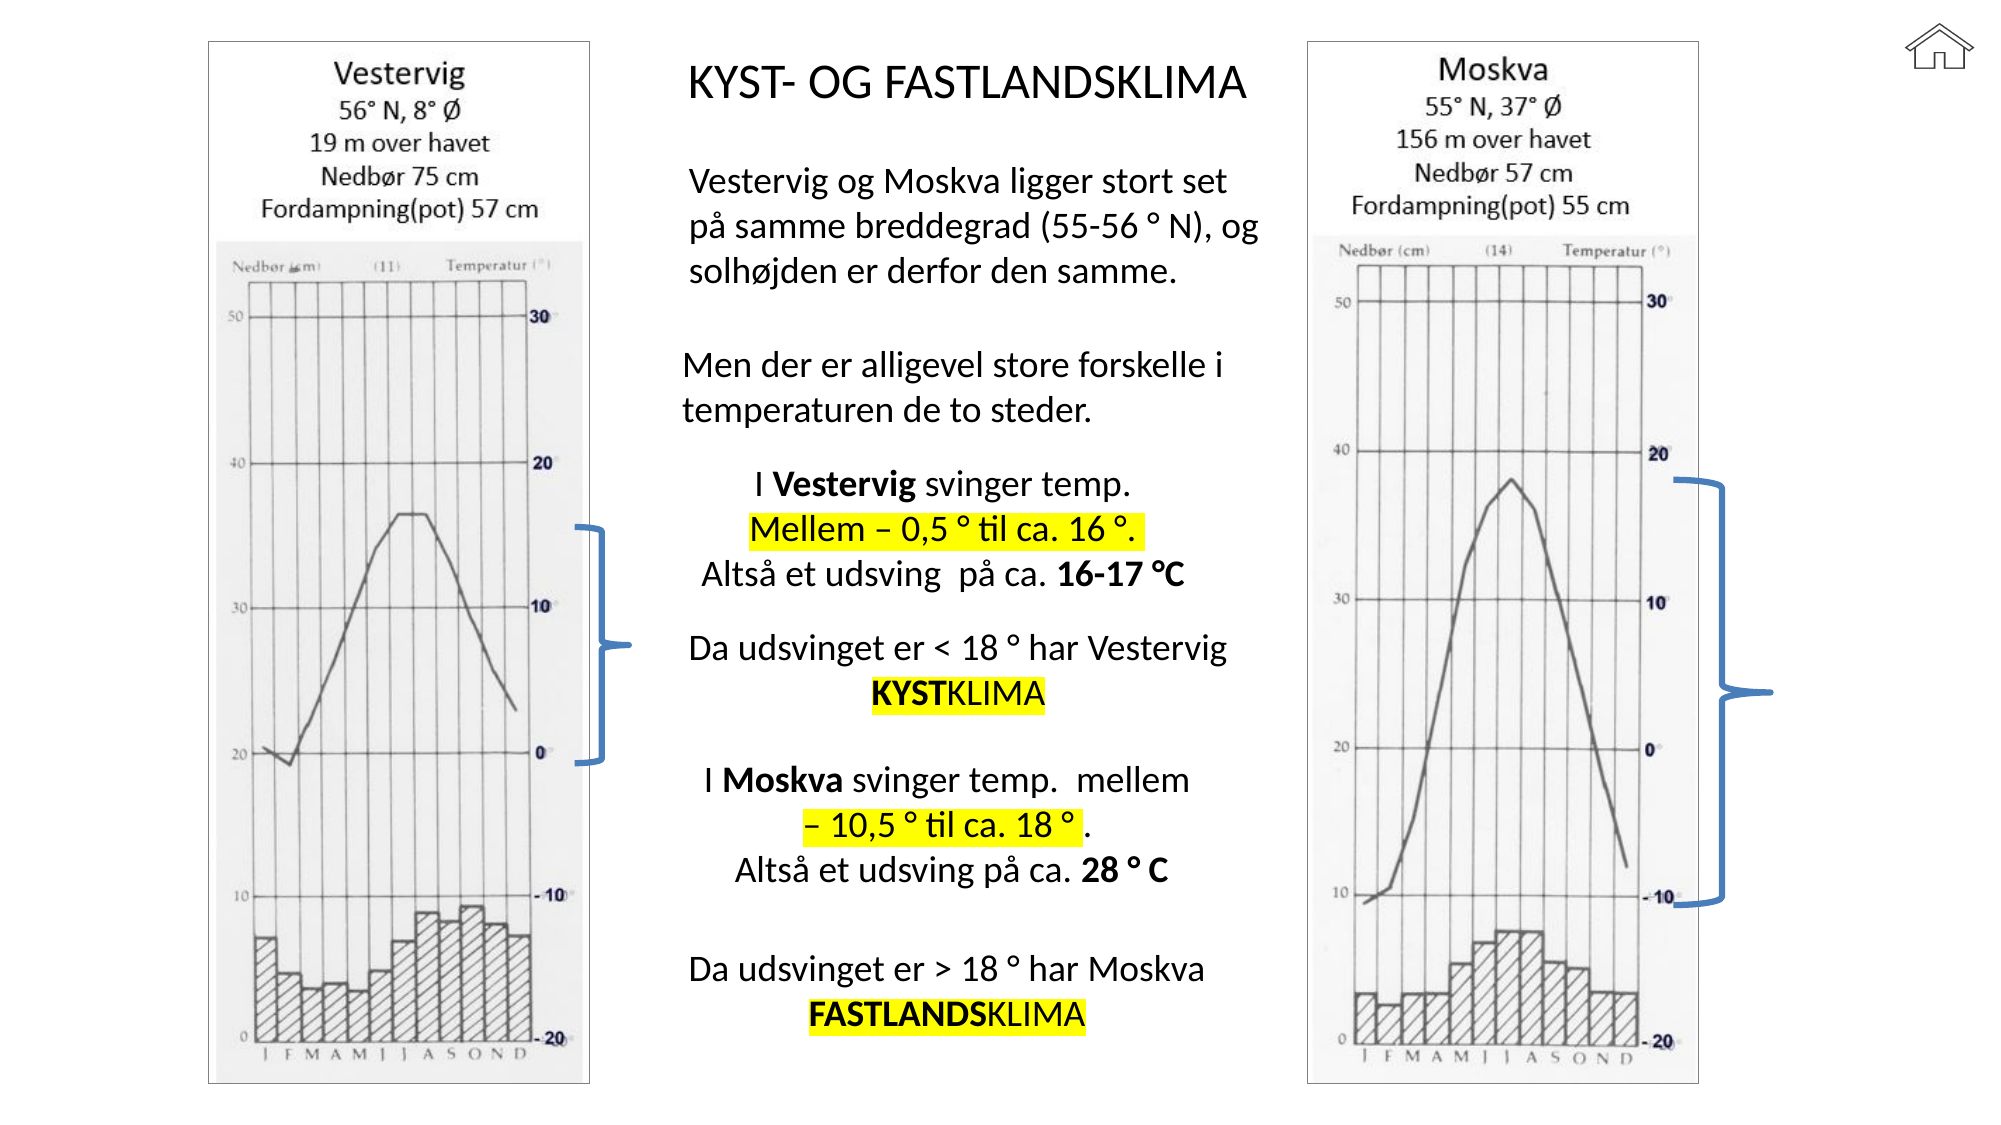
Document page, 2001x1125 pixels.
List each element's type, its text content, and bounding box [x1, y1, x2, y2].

text_box Kyst- og fastlandsklima [674, 41, 1263, 116]
text_box I Vestervig svinger temp. Mellem – 0,5 ° til ca. 16 °. Altså et udsving på ca. 16-17 °C [663, 451, 1231, 602]
text_box Vestervig og Moskva ligger stort set på samme breddegrad (55-56 ° N), og solhøjden er derfor den samme. [673, 148, 1275, 299]
text_box [1704, 480, 1772, 904]
picture [208, 41, 590, 1084]
text_box Da udsvinget er < 18 ° har Vestervig KYSTKLIMA [673, 615, 1244, 721]
picture [1899, 15, 1980, 75]
text_box [594, 527, 630, 763]
picture [1306, 41, 1699, 1084]
text_box I Moskva svinger temp. mellem – 10,5 ° til ca. 18 ° . Altså et udsving på ca. 28 ° C [668, 747, 1236, 897]
text_box Men der er alligevel store forskelle i temperaturen de to steder. [667, 332, 1248, 438]
text_box Da udsvinget er > 18 ° har Moskva FASTLANDSKLIMA [673, 936, 1221, 1042]
